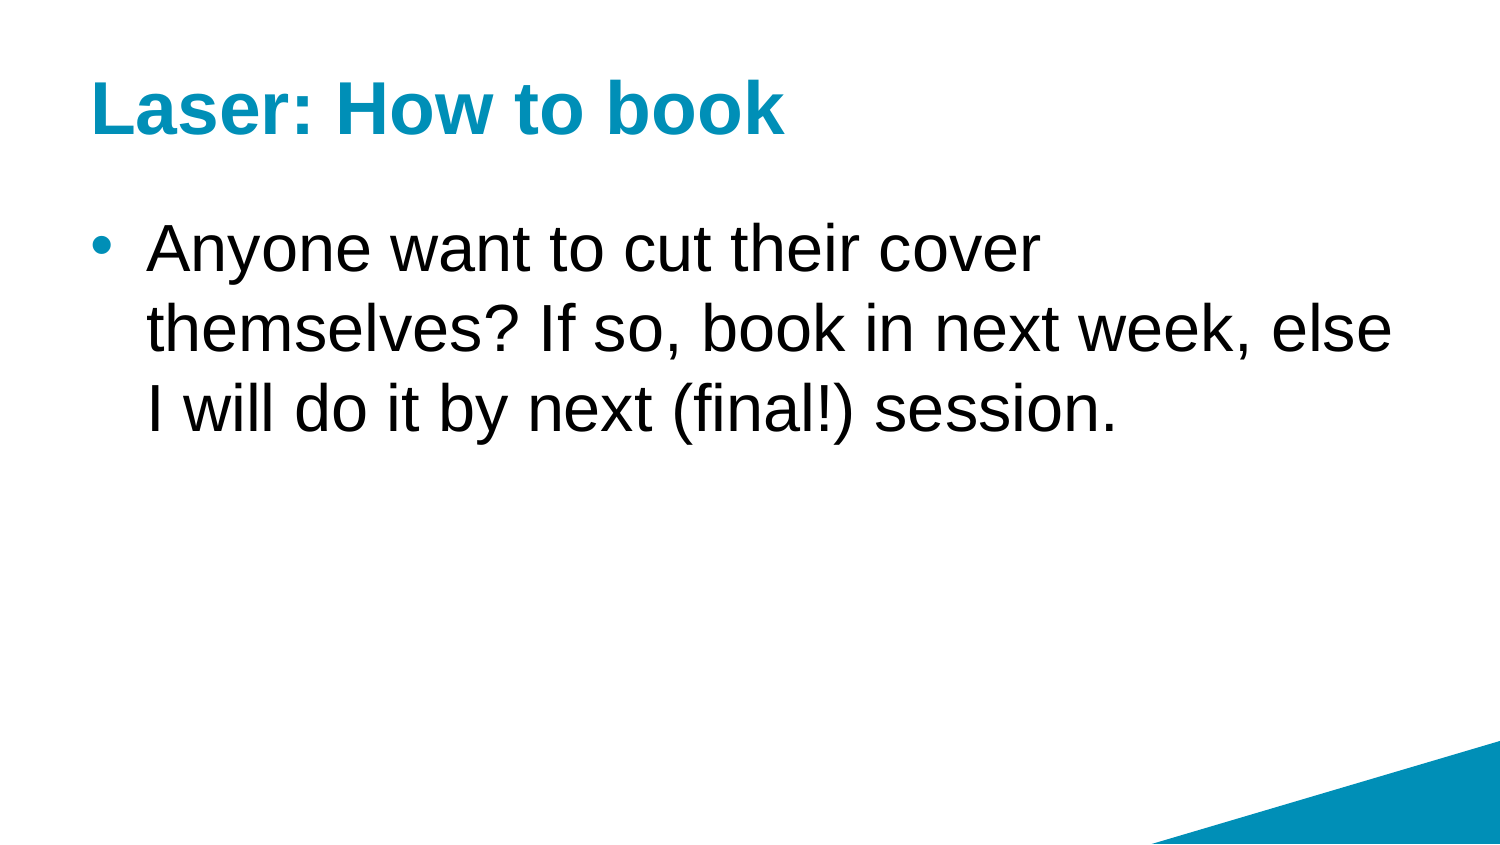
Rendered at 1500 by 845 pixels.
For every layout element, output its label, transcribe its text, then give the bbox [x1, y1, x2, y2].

title Laser: How to book [75, 33, 1425, 175]
list Anyone want to cut their cover themselves? If so, book in next week, else I will do it by next (final!) session. [75, 196, 1425, 754]
